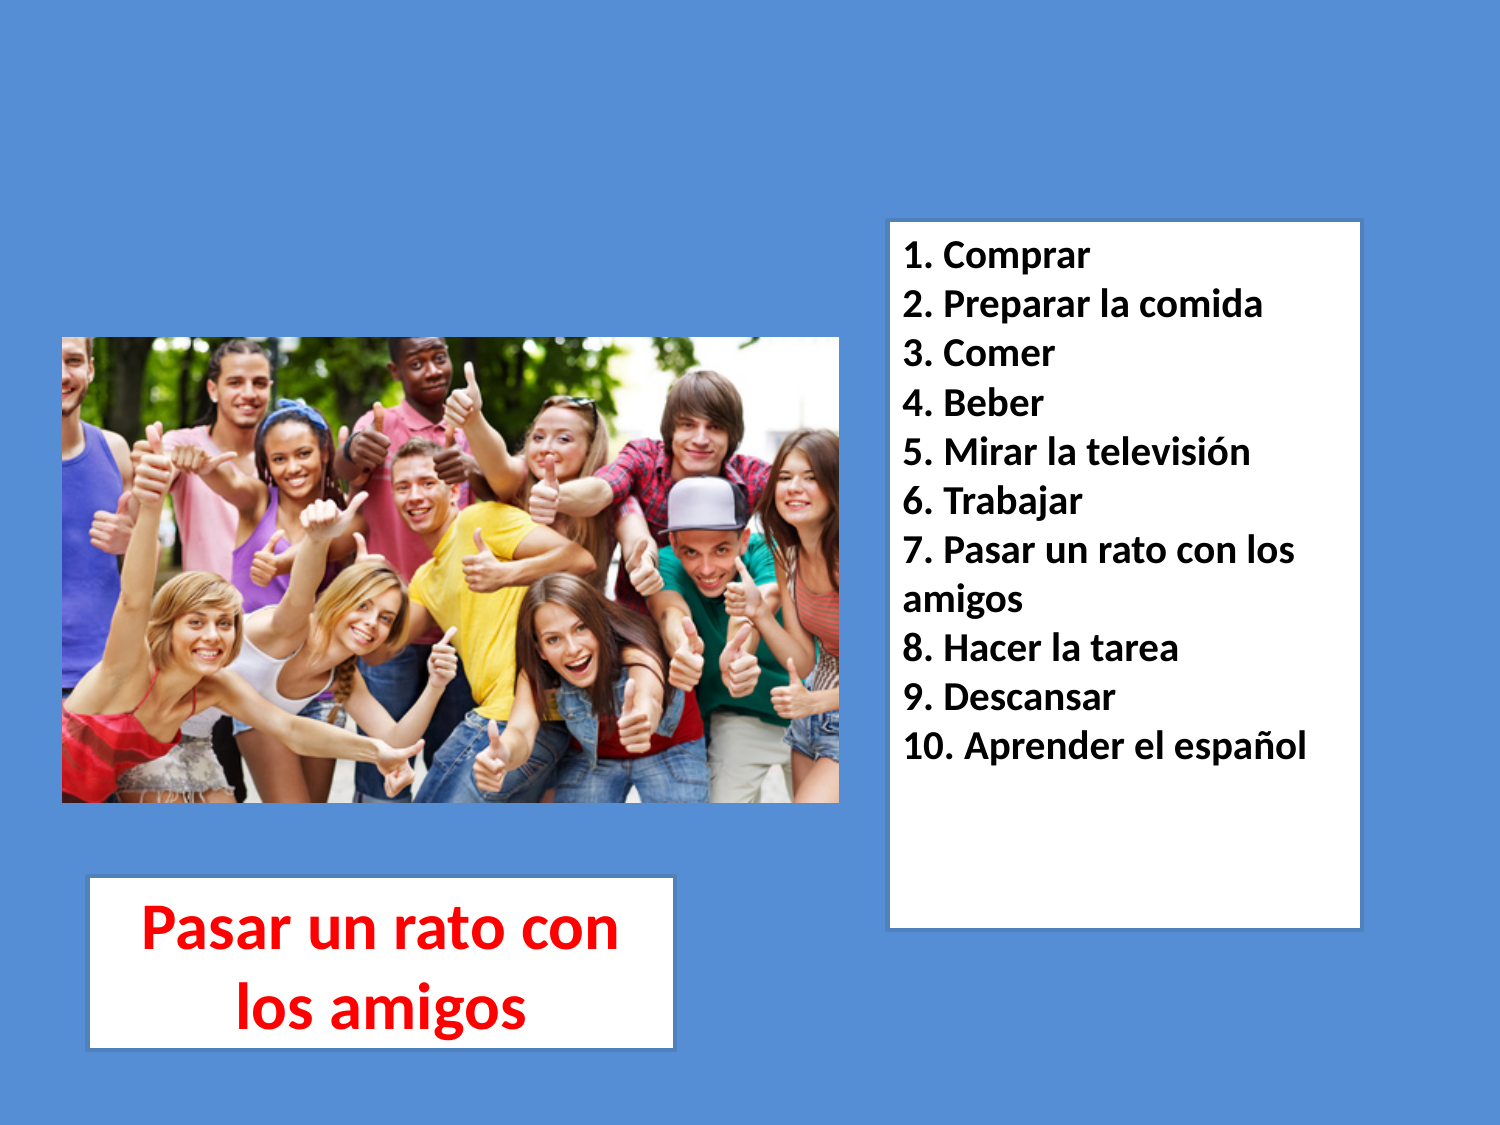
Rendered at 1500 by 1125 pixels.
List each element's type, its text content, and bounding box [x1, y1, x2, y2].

title 1. Comprar 2. Preparar la comida 3. Comer 4. Beber 5. Mirar la televisión 6. Trabajar 7. Pasar un rato con los amigos 8. Hacer la tarea 9. Descansar 10. Aprender el español [885, 218, 1364, 932]
text_box Pasar un rato con los amigos [85, 874, 677, 1052]
picture [62, 337, 839, 804]
